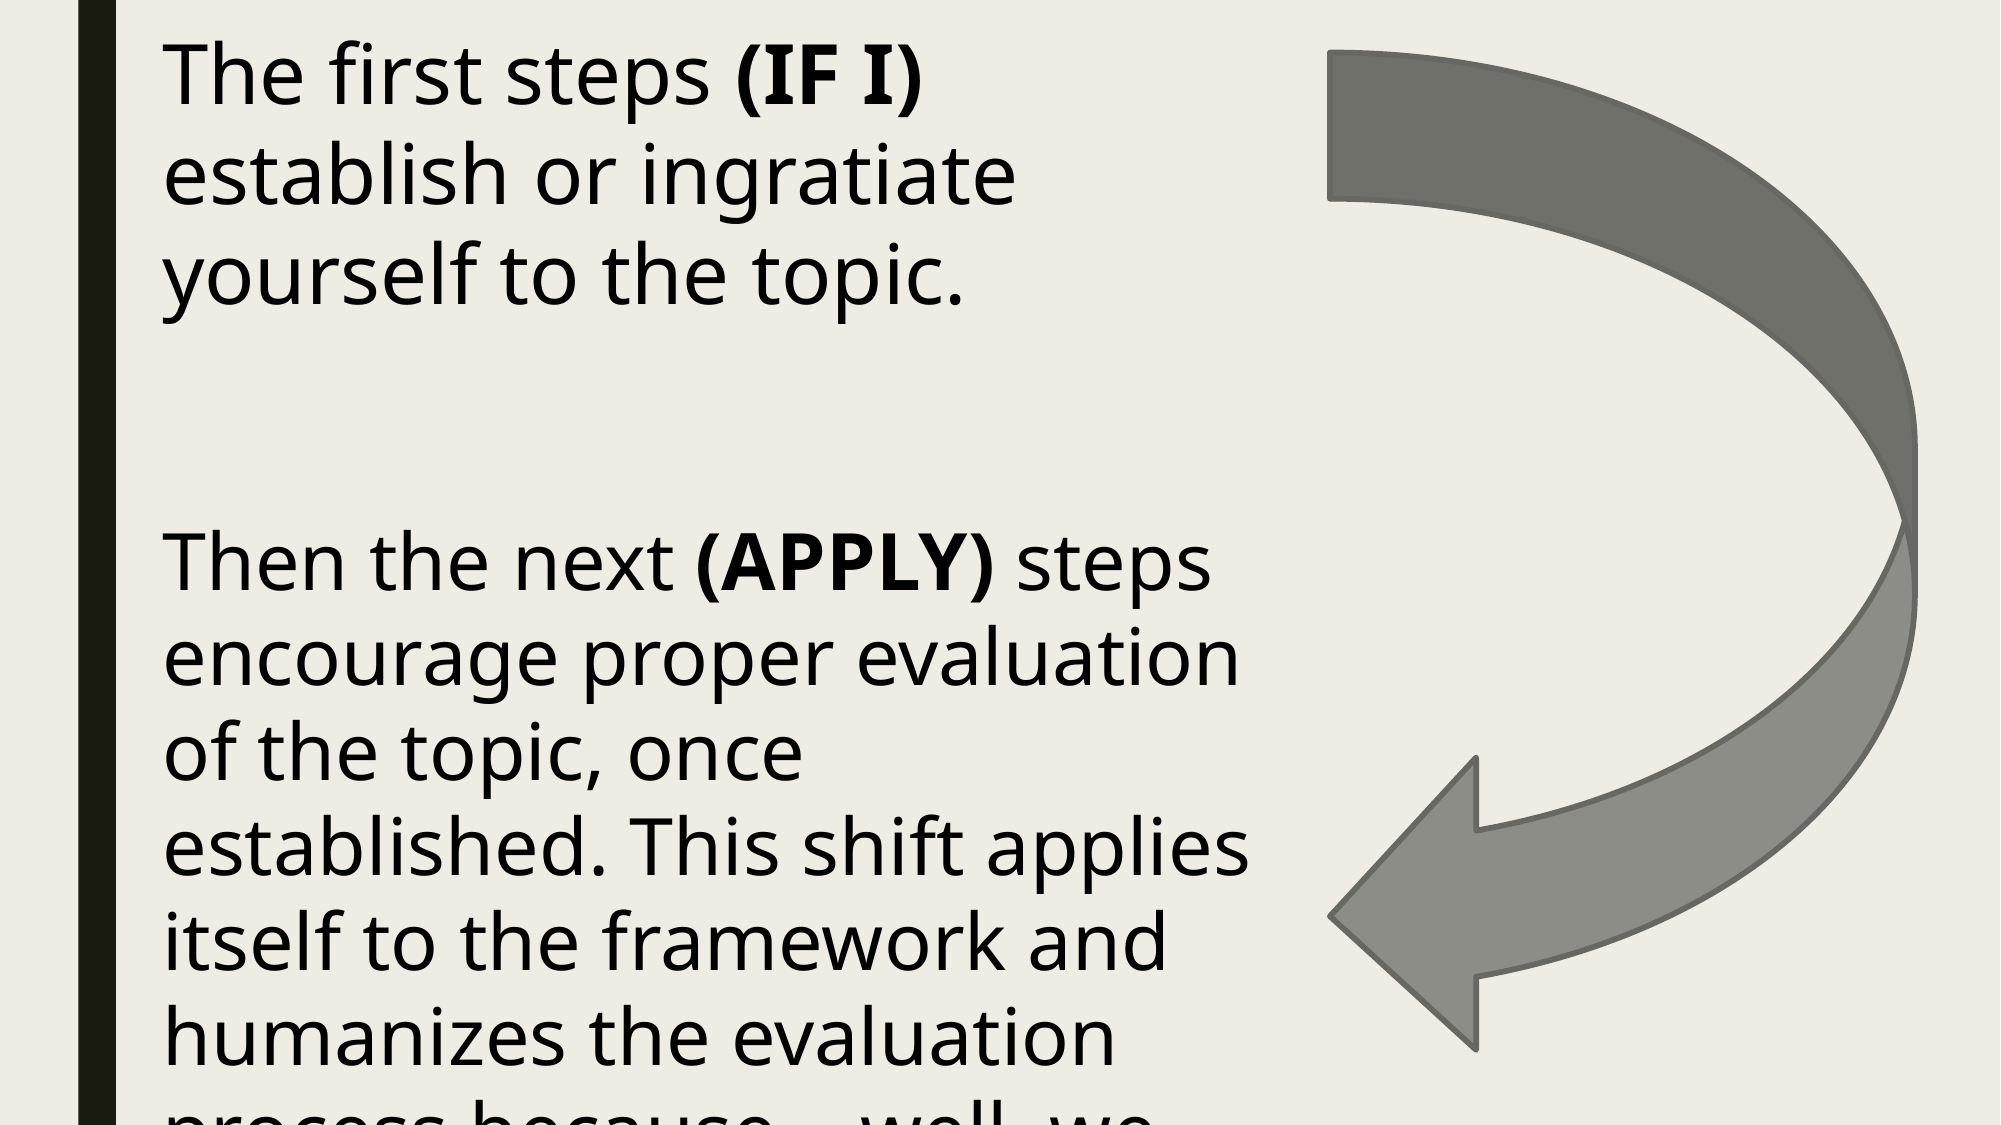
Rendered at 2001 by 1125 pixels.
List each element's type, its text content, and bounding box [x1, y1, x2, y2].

text_box [1327, 49, 1918, 1053]
text_box The first steps (IF I) establish or ingratiate yourself to the topic. Then the next (APPLY) steps encourage proper evaluation of the topic, once established. This shift applies itself to the framework and humanizes the evaluation process because… well, we need to. [147, 0, 1283, 1125]
